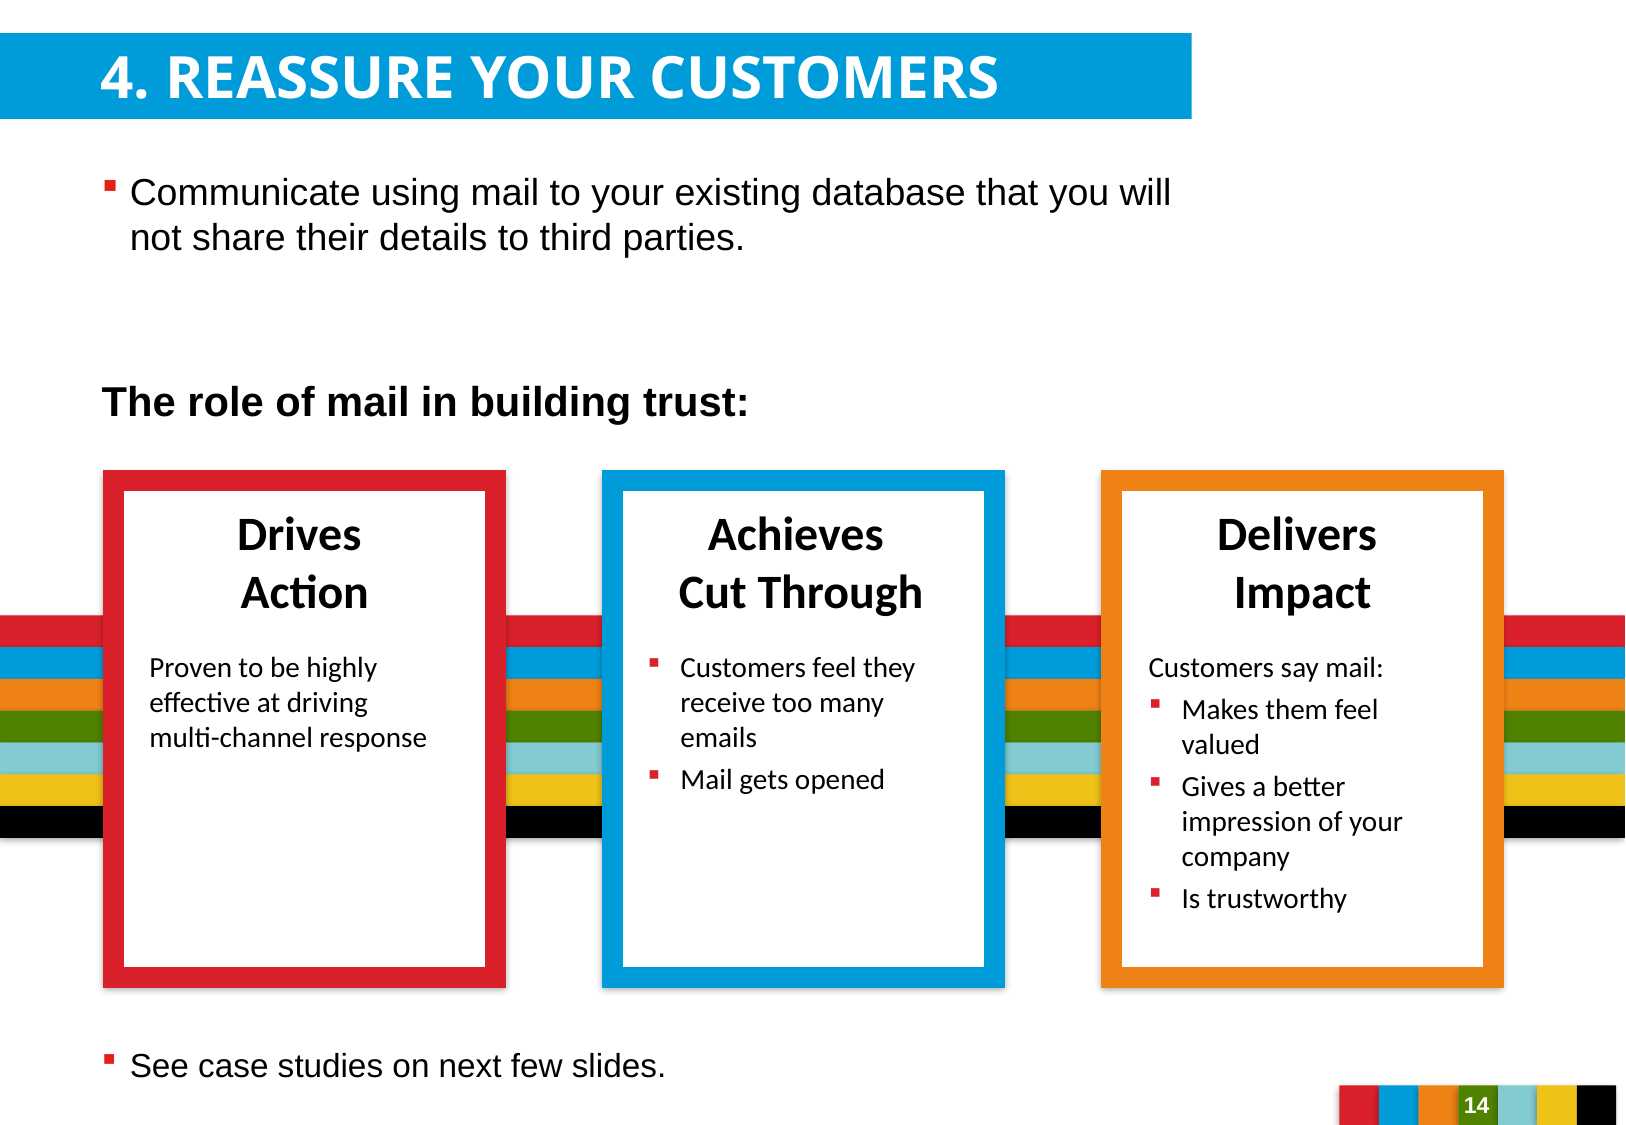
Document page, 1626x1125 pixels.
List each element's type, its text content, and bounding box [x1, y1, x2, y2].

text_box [0, 480, 1625, 978]
list Communicate using mail to your existing database that you will not share their details to third parties. The role of mail in building trust: See case studies on next few slides. [86, 988, 1238, 1082]
slide_number 14 [1432, 1074, 1522, 1125]
list 4. Reassure your customers [0, 33, 1192, 119]
list Communicate using mail to your existing database that you will not share their details to third parties. The role of mail in building trust: See case studies on next few slides. [86, 160, 1238, 479]
